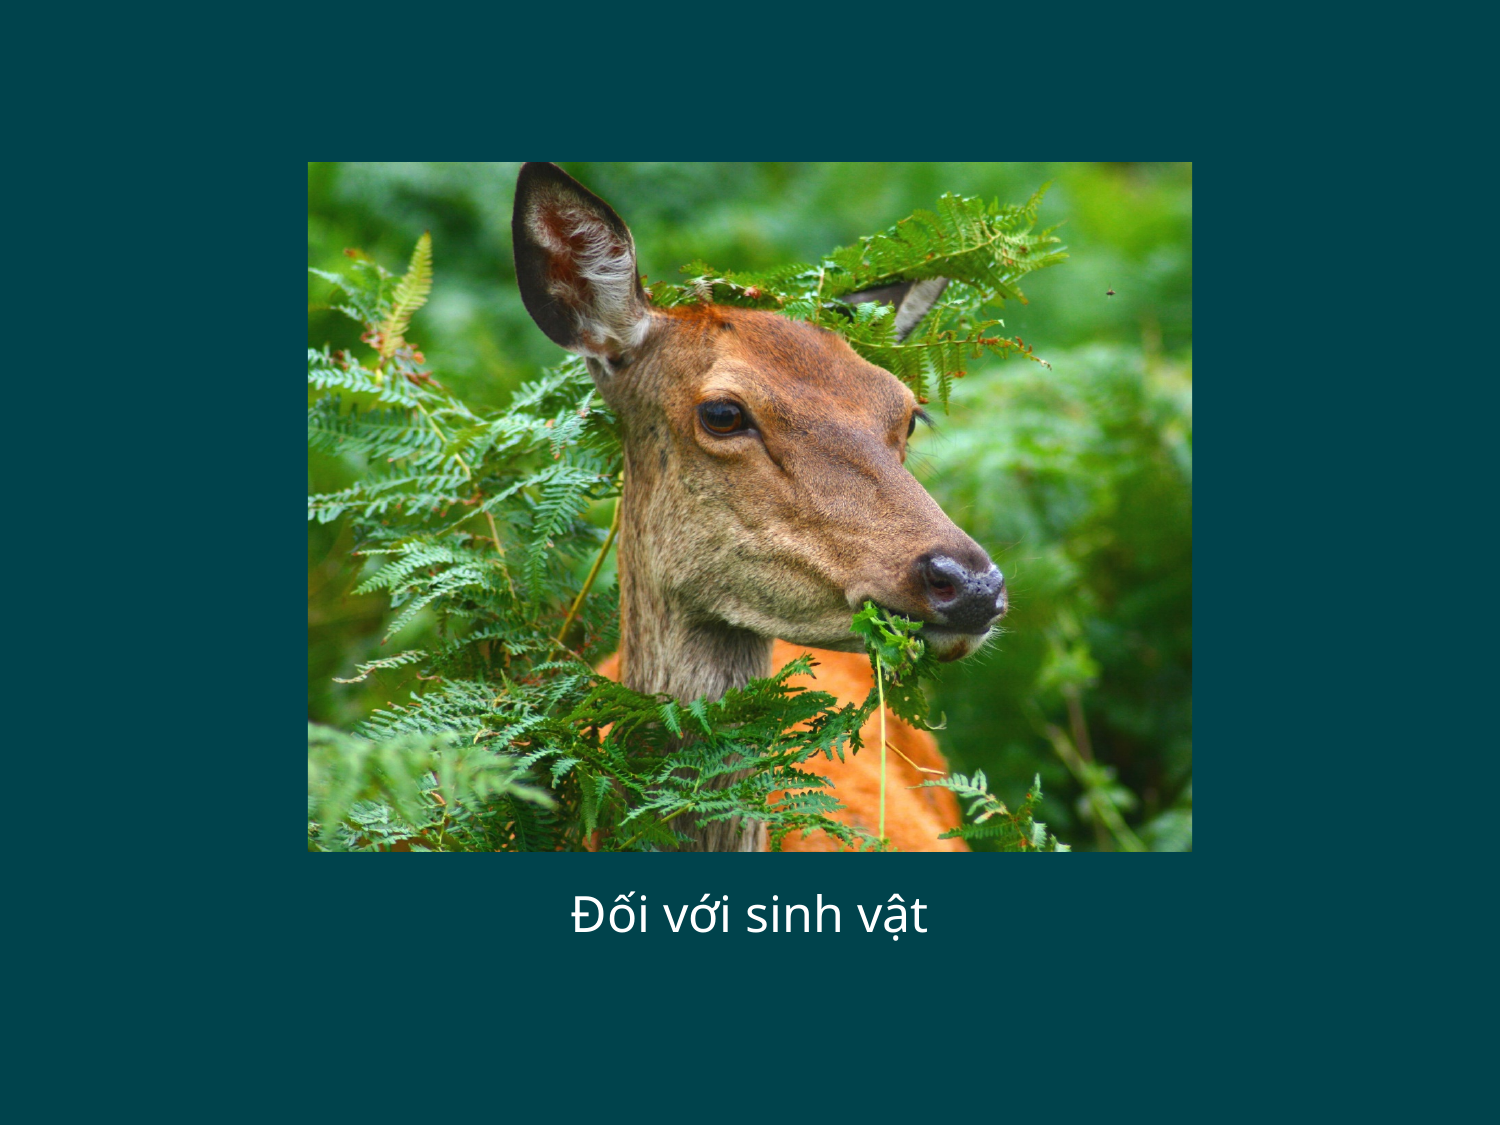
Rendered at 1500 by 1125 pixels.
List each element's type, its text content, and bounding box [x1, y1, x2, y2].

picture [307, 162, 1193, 852]
text_box Đối với sinh vật [555, 874, 944, 950]
